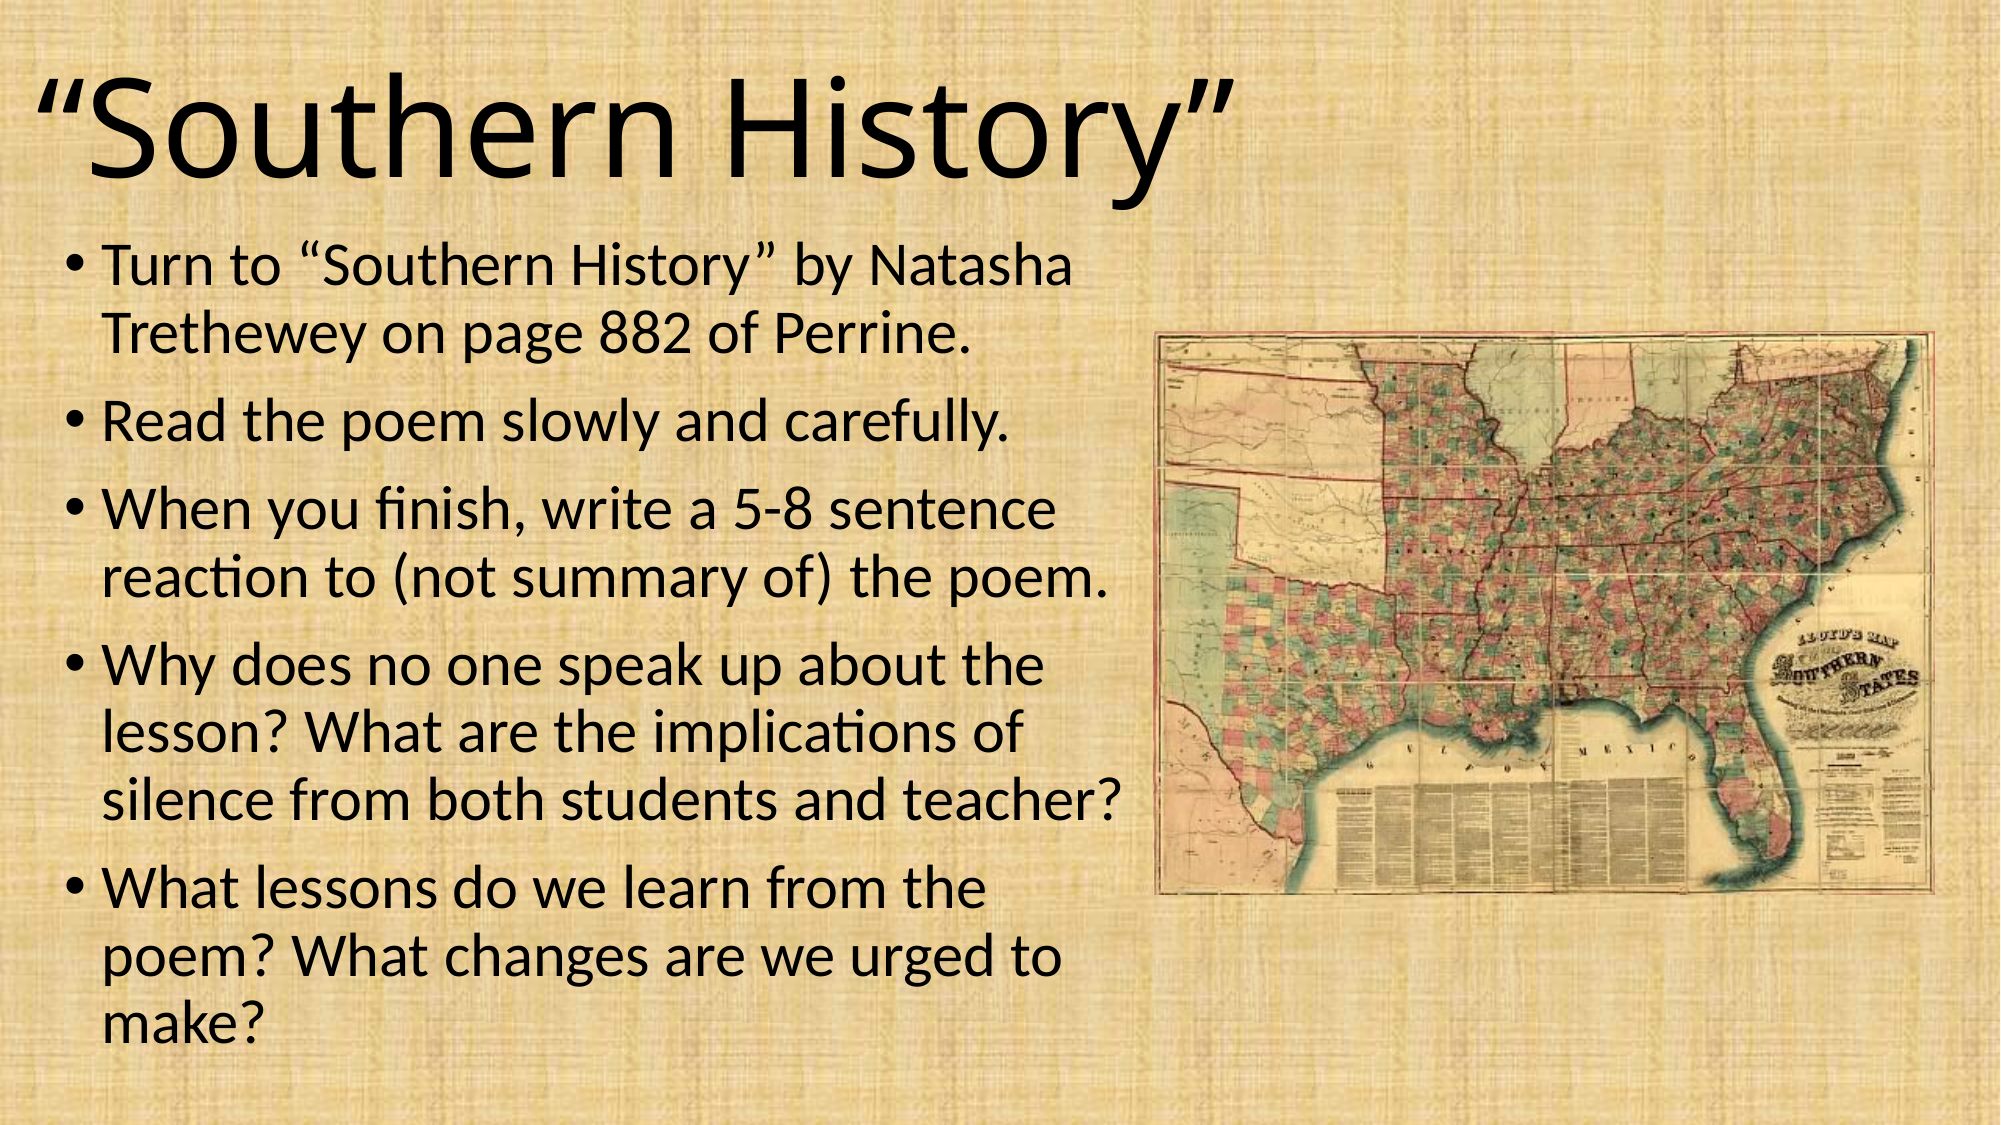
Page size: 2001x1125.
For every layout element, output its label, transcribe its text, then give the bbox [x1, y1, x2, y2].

list Turn to “Southern History” by Natasha Trethewey on page 882 of Perrine. Read the poem slowly and carefully. When you finish, write a 5-8 sentence reaction to (not summary of) the poem. Why does no one speak up about the lesson? What are the implications of silence from both students and teacher? What lessons do we learn from the poem? What changes are we urged to make? [49, 224, 1154, 1110]
picture [0, 0, 2001, 1125]
title “Southern History” [21, 24, 1747, 243]
